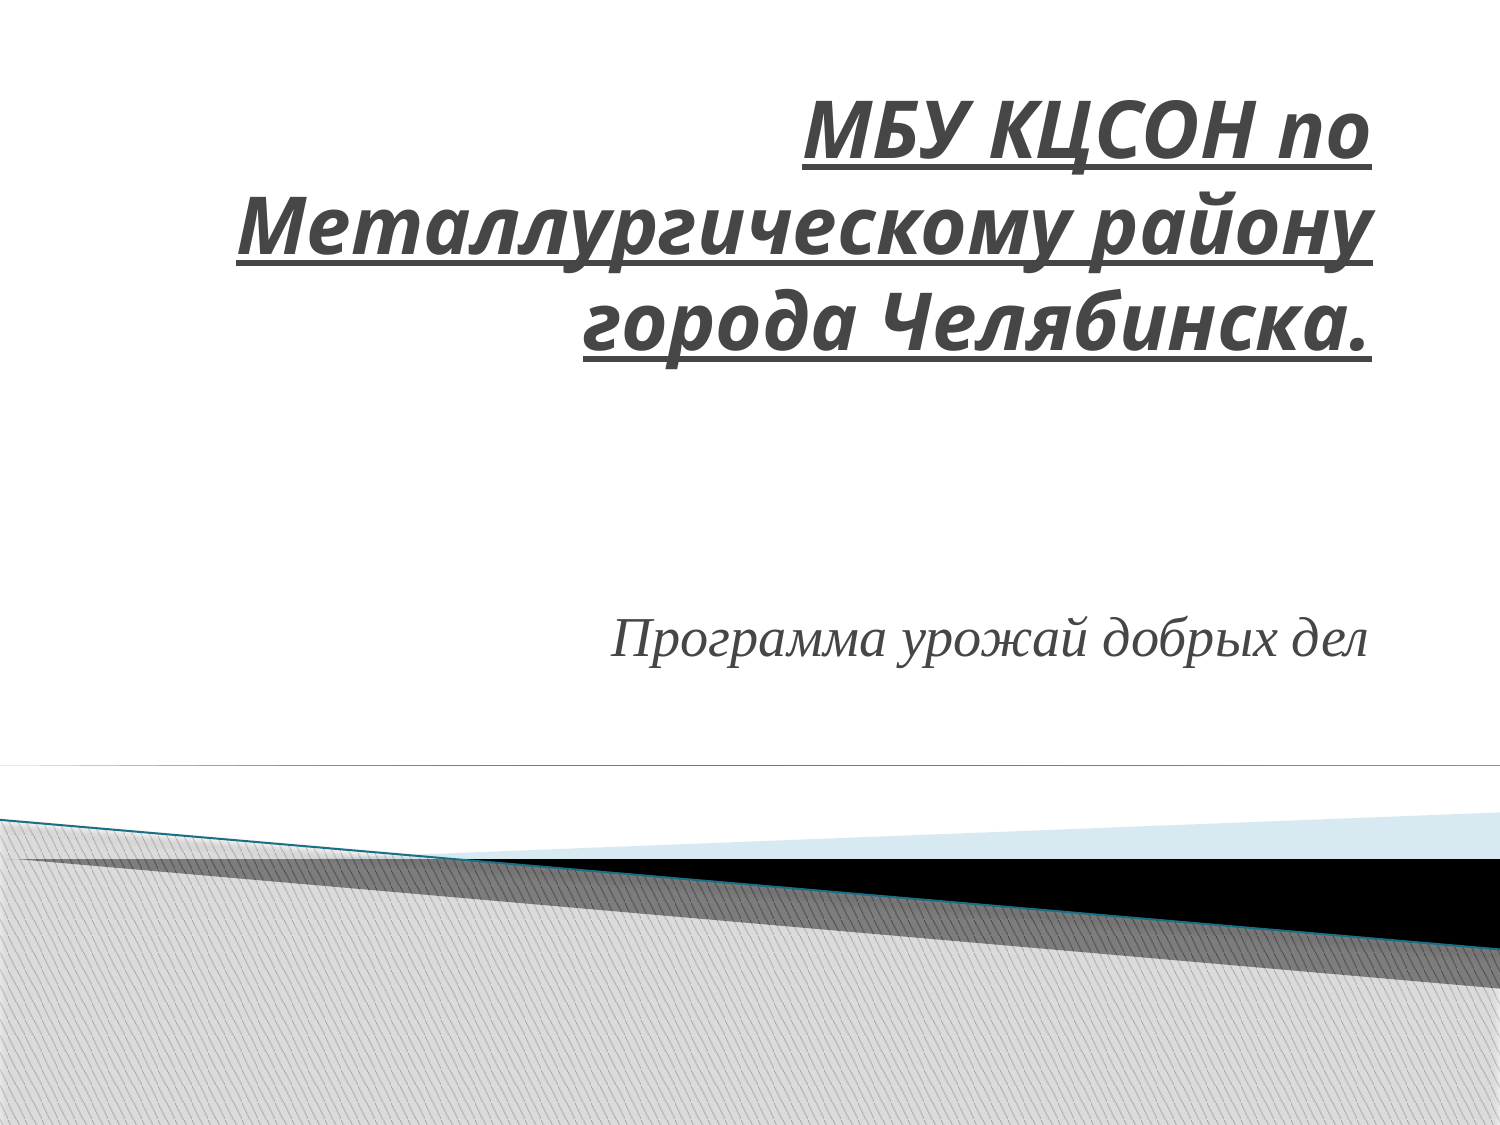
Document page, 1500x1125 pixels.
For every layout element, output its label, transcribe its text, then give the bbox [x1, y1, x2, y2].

title МБУ КЦСОН по Металлургическому району города Челябинска. [112, 66, 1388, 374]
subtitle Программа урожай добрых дел [112, 592, 1388, 790]
picture [5, 859, 1500, 989]
